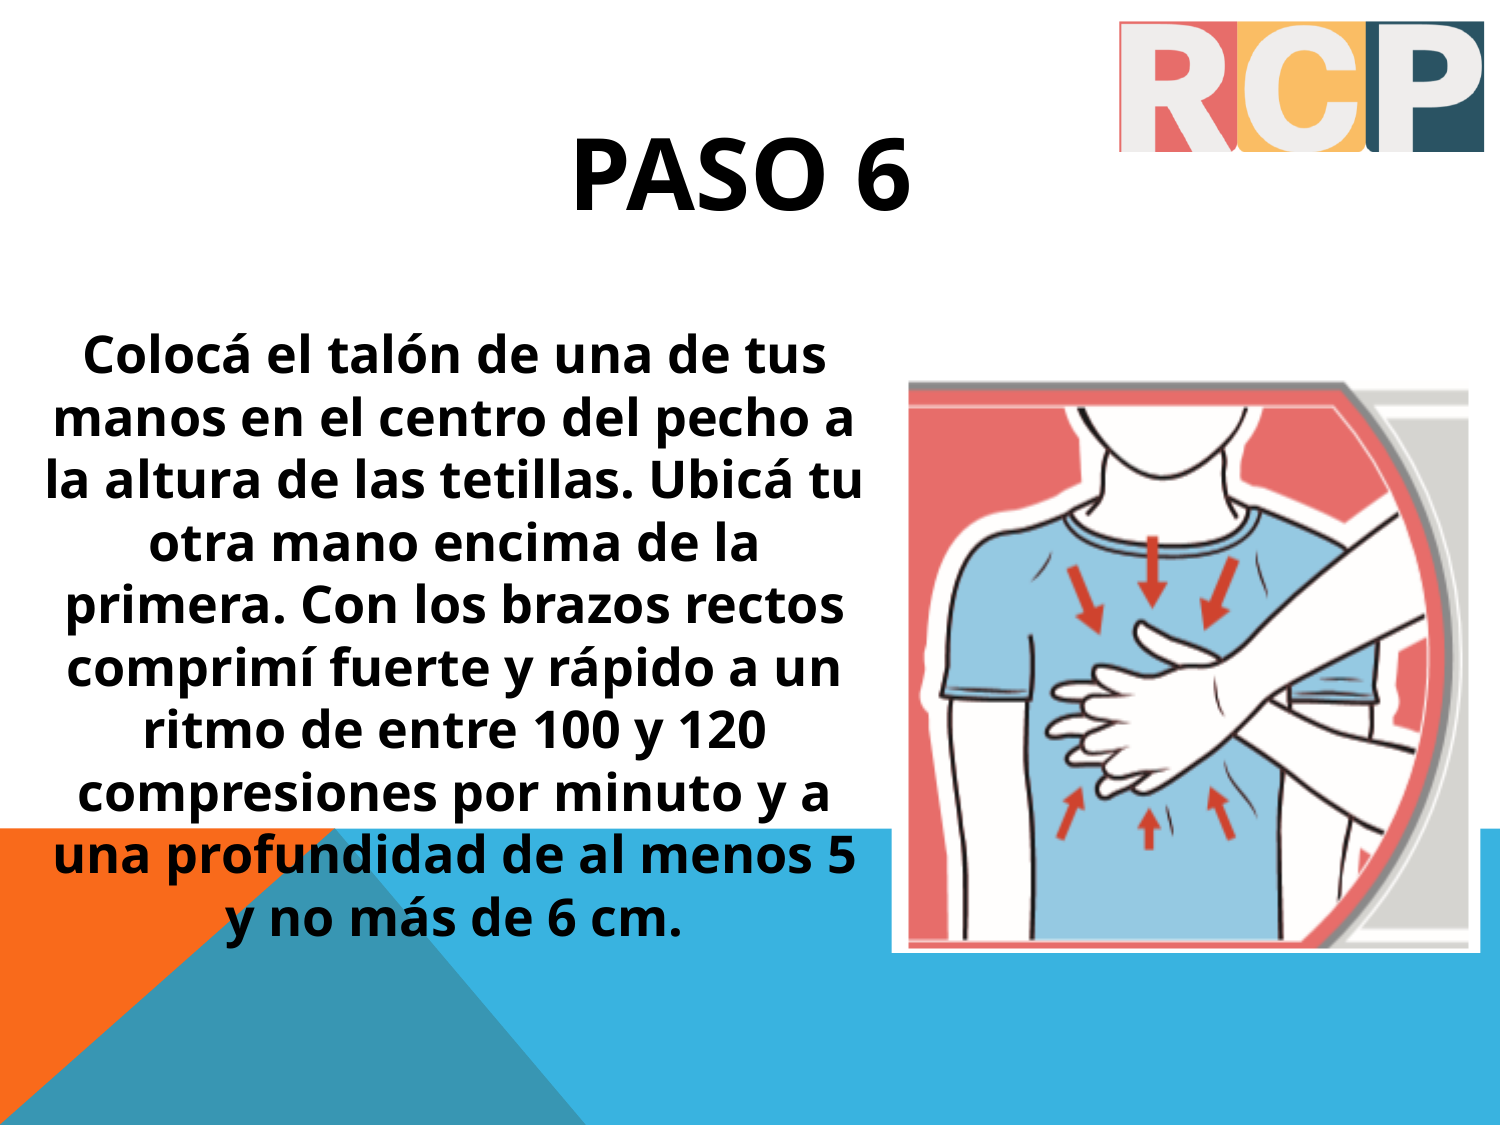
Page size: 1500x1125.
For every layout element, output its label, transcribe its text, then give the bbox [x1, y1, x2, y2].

picture [891, 364, 1481, 953]
picture [1115, 18, 1486, 152]
title PASO 6 [123, 113, 1358, 227]
list Colocá el talón de una de tus manos en el centro del pecho a la altura de las tetillas. Ubicá tu otra mano encima de la primera. Con los brazos rectos comprimí fuerte y rápido a un ritmo de entre 100 y 120 compresiones por minuto y a una profundidad de al menos 5 y no más de 6 cm. [17, 314, 892, 1057]
